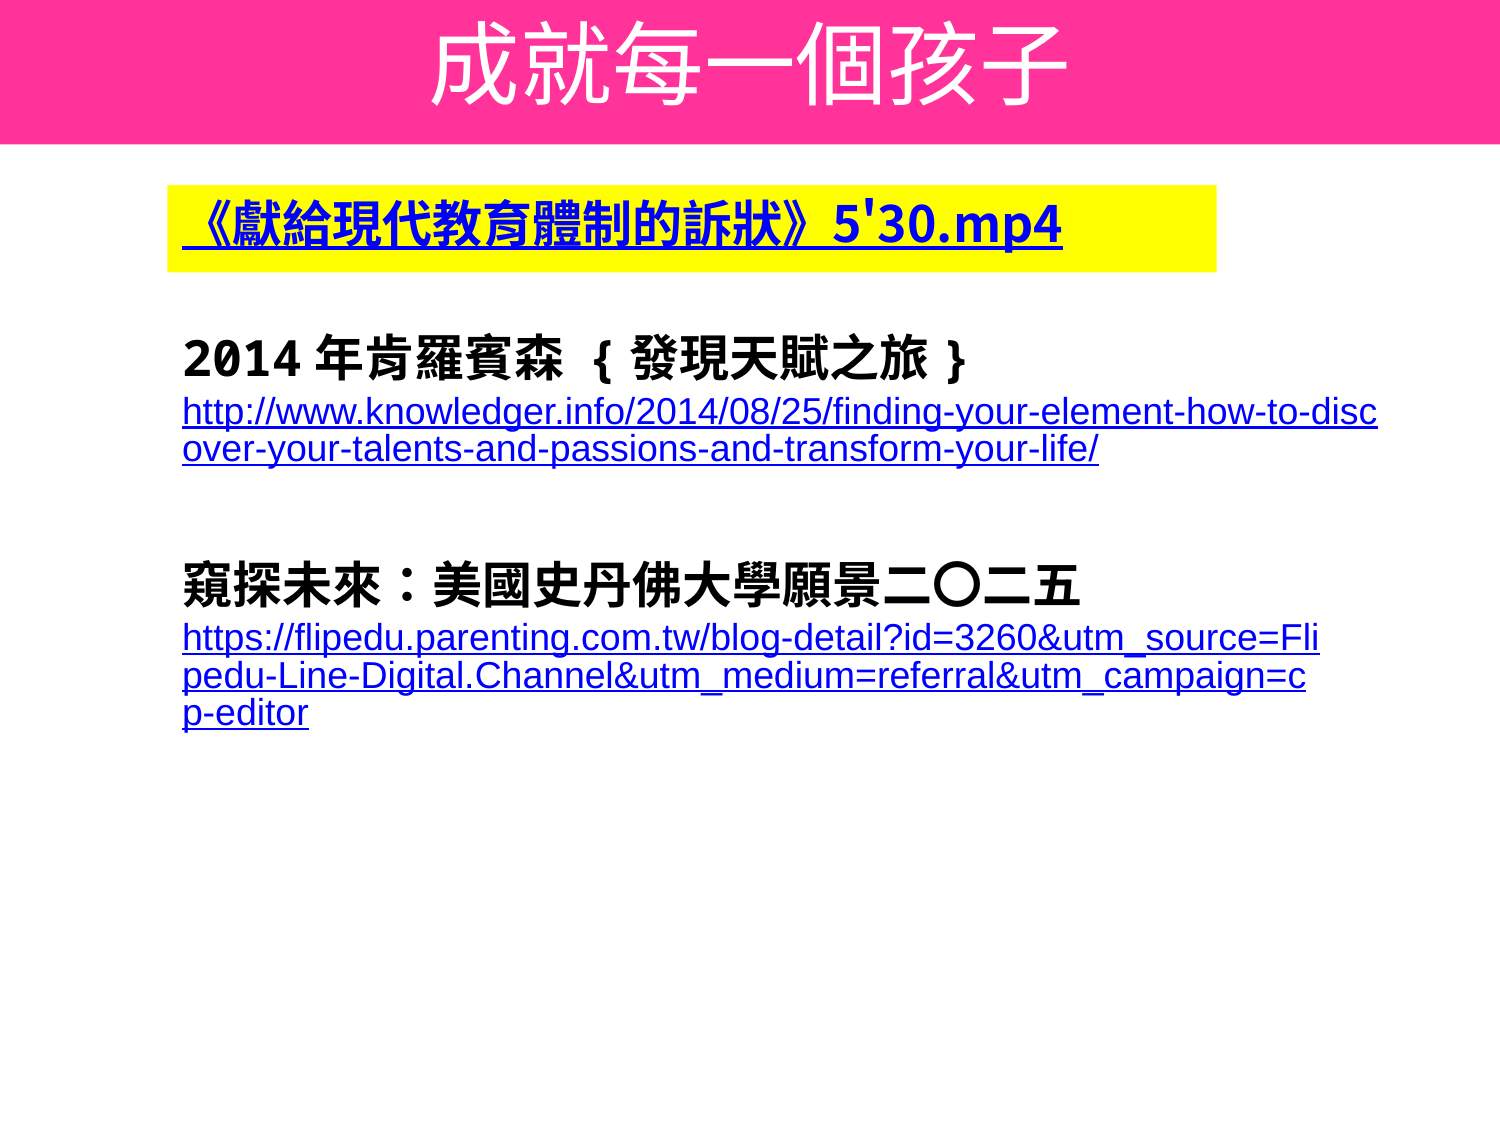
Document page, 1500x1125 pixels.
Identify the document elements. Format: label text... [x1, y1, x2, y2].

text_box 《獻給現代教育體制的訴狀》5'30.mp4 [167, 185, 1217, 273]
text_box 2014年肯羅賓森 {發現天賦之旅} http://www.knowledger.info/2014/08/25/finding-your-element-how-to-discover-your-talents-and-passions-and-transform-your-life/ [167, 319, 1398, 440]
text_box 窺探未來：美國史丹佛大學願景二〇二五 https://flipedu.parenting.com.tw/blog-detail?id=3260&utm_source=Flipedu-Line-Digital.Channel&utm_medium=referral&utm_campaign=cp-editor [167, 545, 1335, 711]
text_box 成就每一個孩子 [0, 0, 1500, 145]
